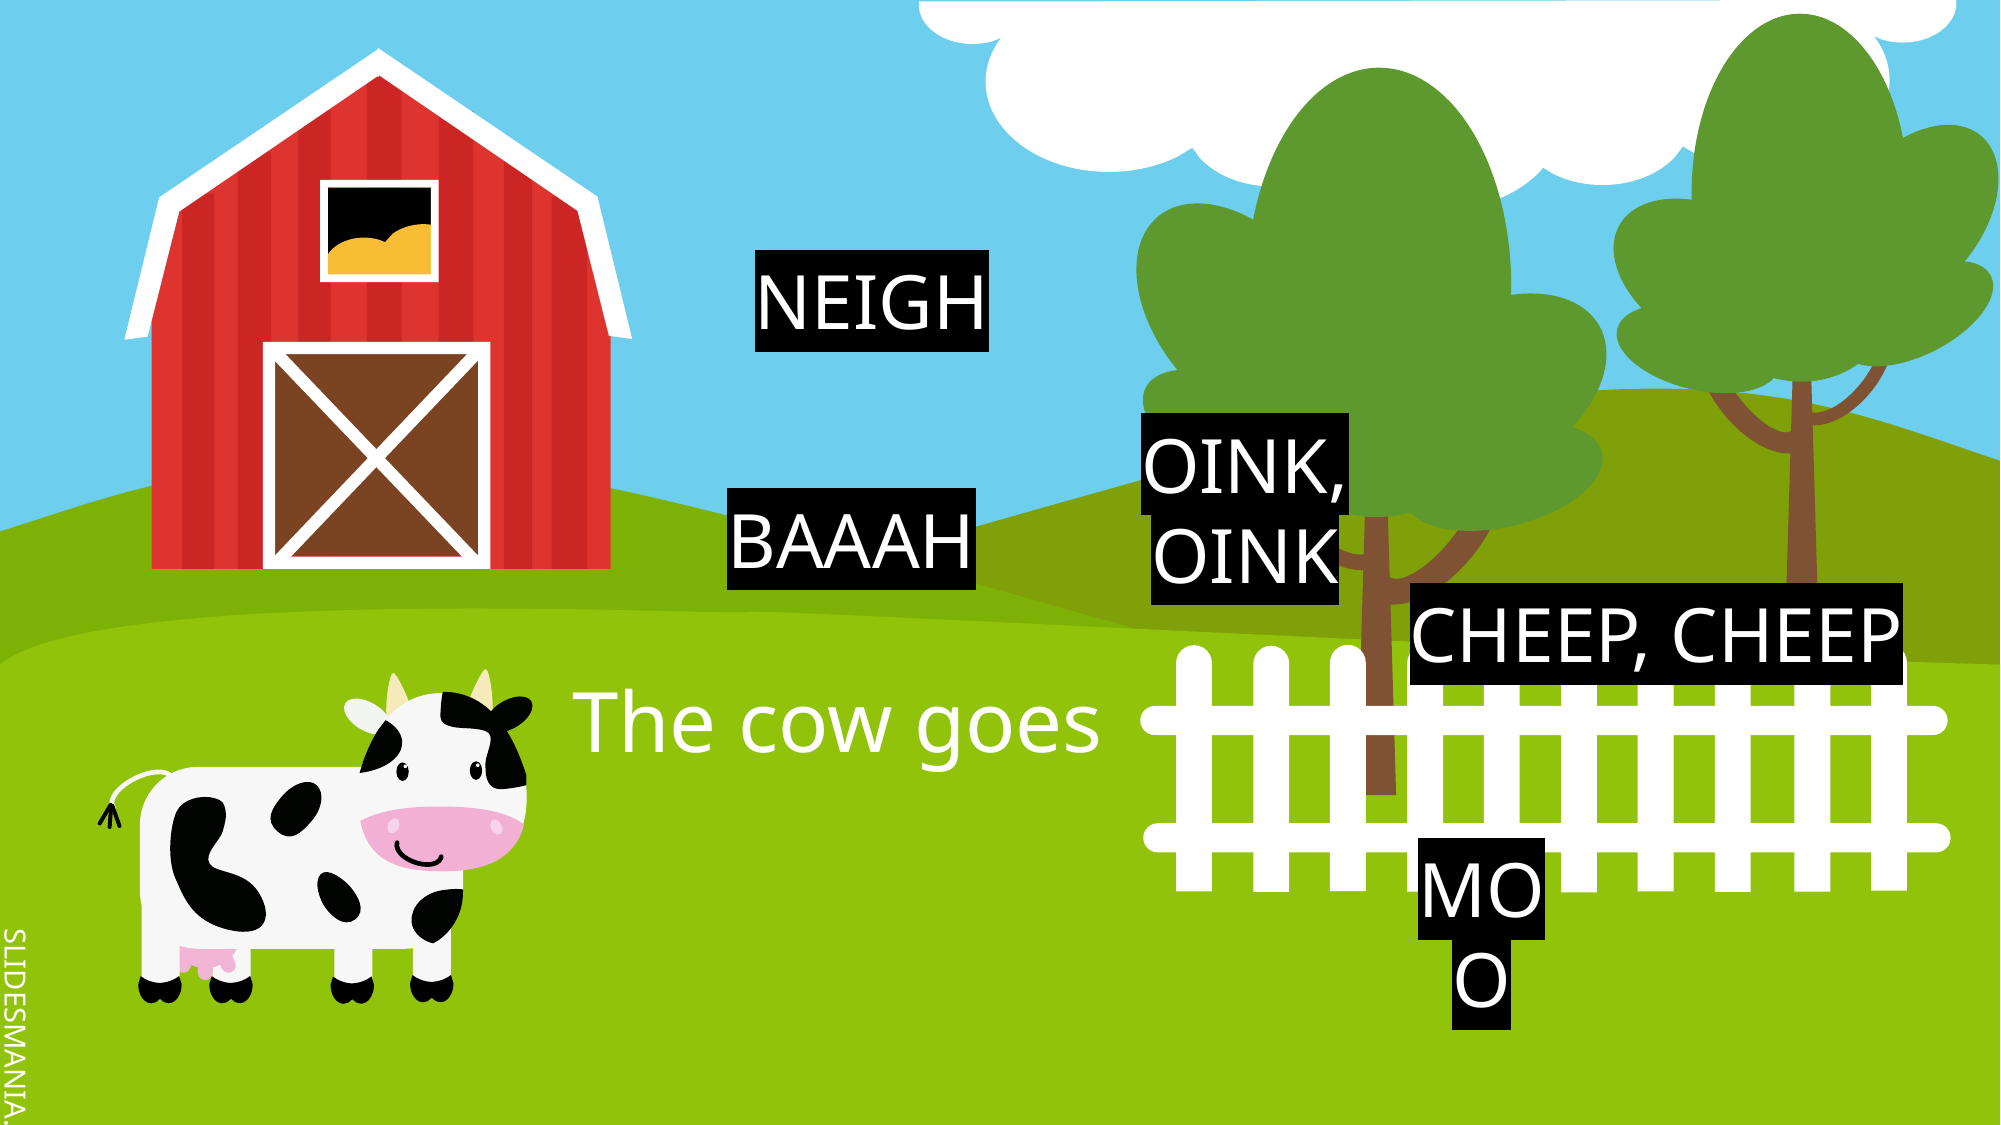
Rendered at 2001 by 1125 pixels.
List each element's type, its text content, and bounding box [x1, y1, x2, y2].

text_box CHEEP, CHEEP [1360, 572, 1953, 717]
text_box The cow goes [550, 654, 1125, 798]
text_box MOO [1379, 827, 1584, 972]
text_box NEIGH [726, 239, 1018, 384]
text_box OINK, OINK [1033, 403, 1456, 547]
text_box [96, 668, 539, 1004]
text_box BAAAH [705, 478, 998, 622]
